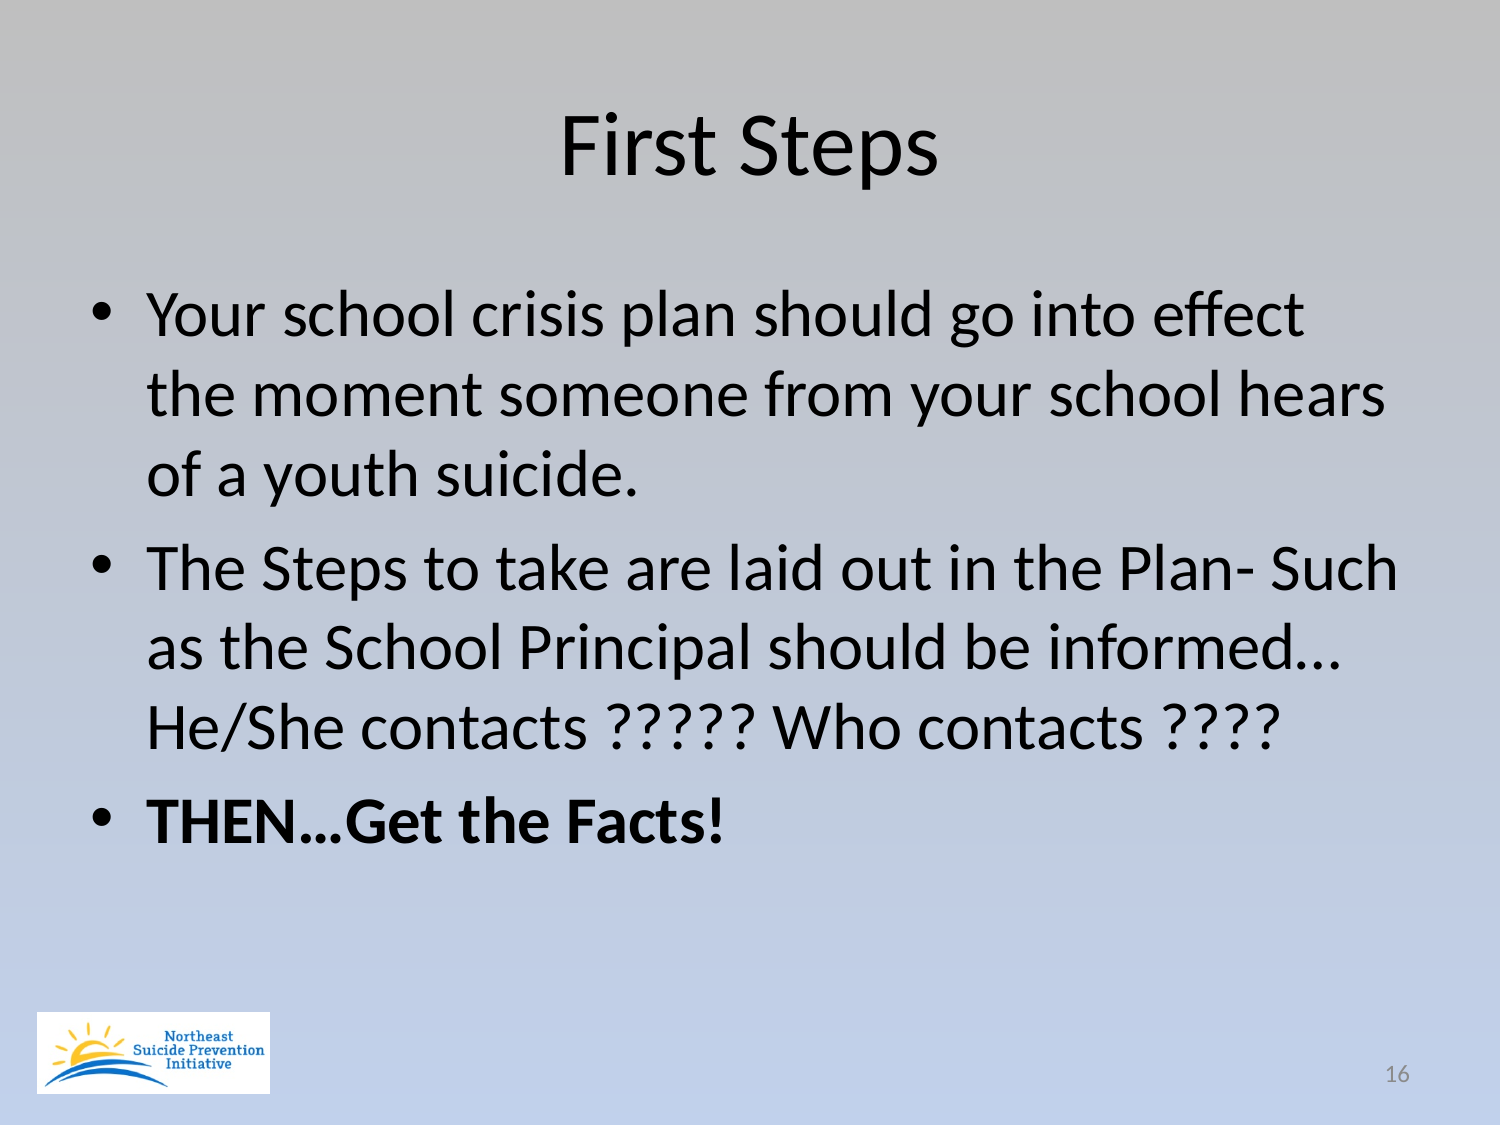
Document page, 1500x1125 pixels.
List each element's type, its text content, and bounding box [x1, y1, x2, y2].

list Your school crisis plan should go into effect the moment someone from your school hears of a youth suicide. The Steps to take are laid out in the Plan- Such as the School Principal should be informed… He/She contacts ????? Who contacts ???? THEN…Get the Facts! [75, 262, 1425, 1005]
slide_number 16 [1074, 1042, 1425, 1103]
title First Steps [75, 45, 1425, 233]
picture [37, 1012, 270, 1094]
